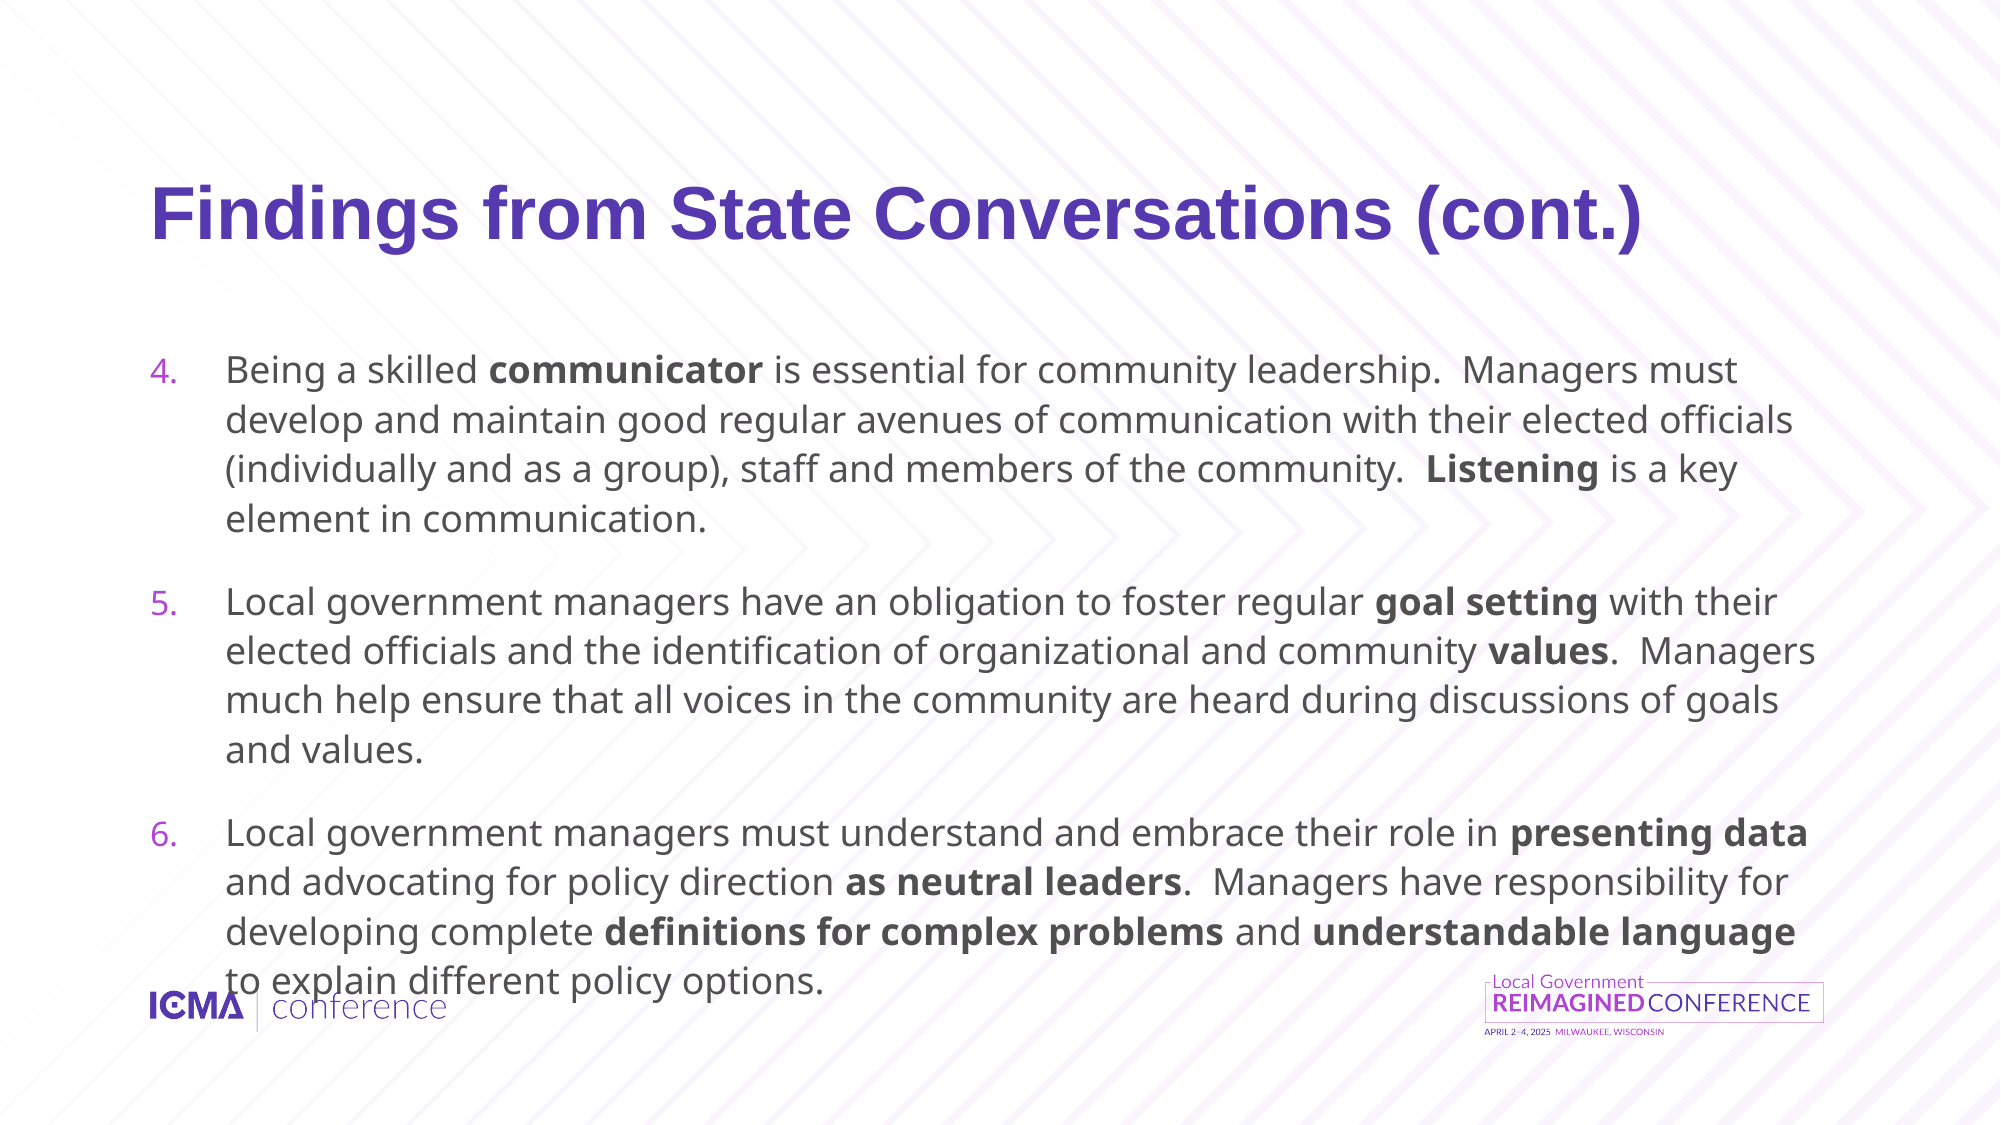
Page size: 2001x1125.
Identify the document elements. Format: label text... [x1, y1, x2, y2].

picture [1484, 974, 1824, 1038]
picture [150, 982, 446, 1032]
title Findings from State Conversations (cont.) [150, 149, 1824, 341]
list Being a skilled communicator is essential for community leadership. Managers must develop and maintain good regular avenues of communication with their elected officials (individually and as a group), staff and members of the community. Listening is a key element in communication. Local government managers have an obligation to foster regular goal setting with their elected officials and the identification of organizational and community values. Managers much help ensure that all voices in the community are heard during discussions of goals and values. Local government managers must understand and embrace their role in presenting data and advocating for policy direction as neutral leaders. Managers have responsibility for developing complete definitions for complex problems and understandable language to explain different policy options. [150, 341, 1824, 958]
